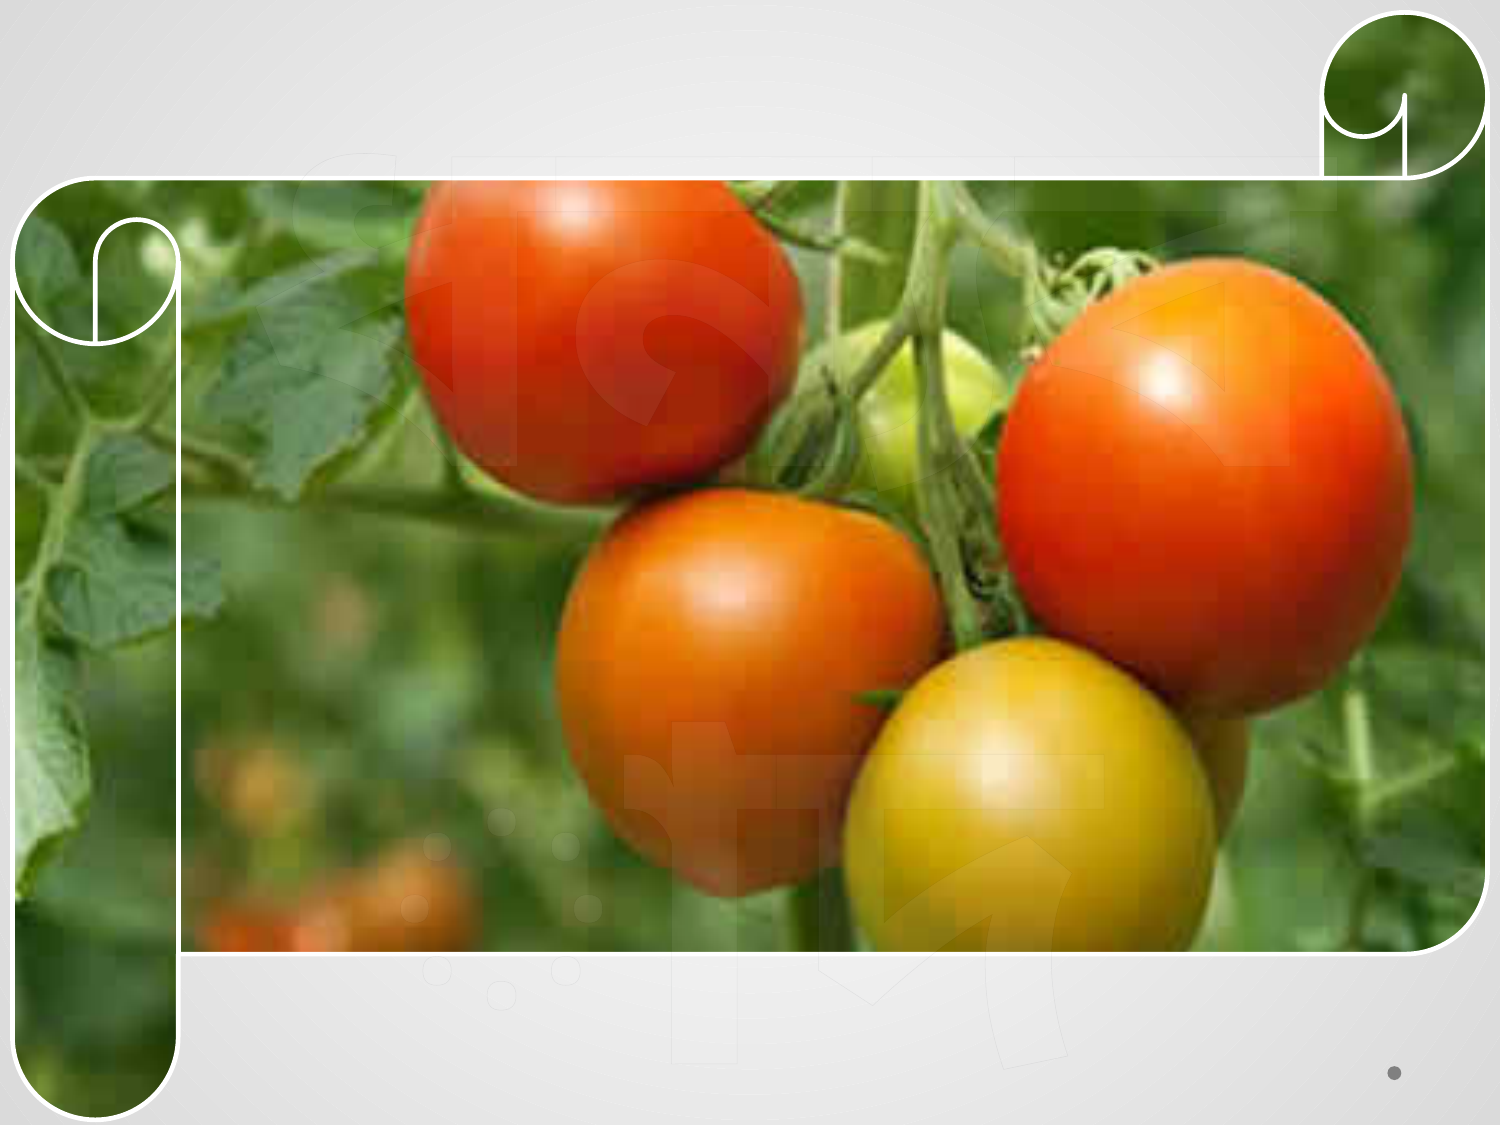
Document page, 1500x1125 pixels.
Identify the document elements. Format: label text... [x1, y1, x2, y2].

text_box ধন্যবাদ [10, 10, 1490, 1123]
